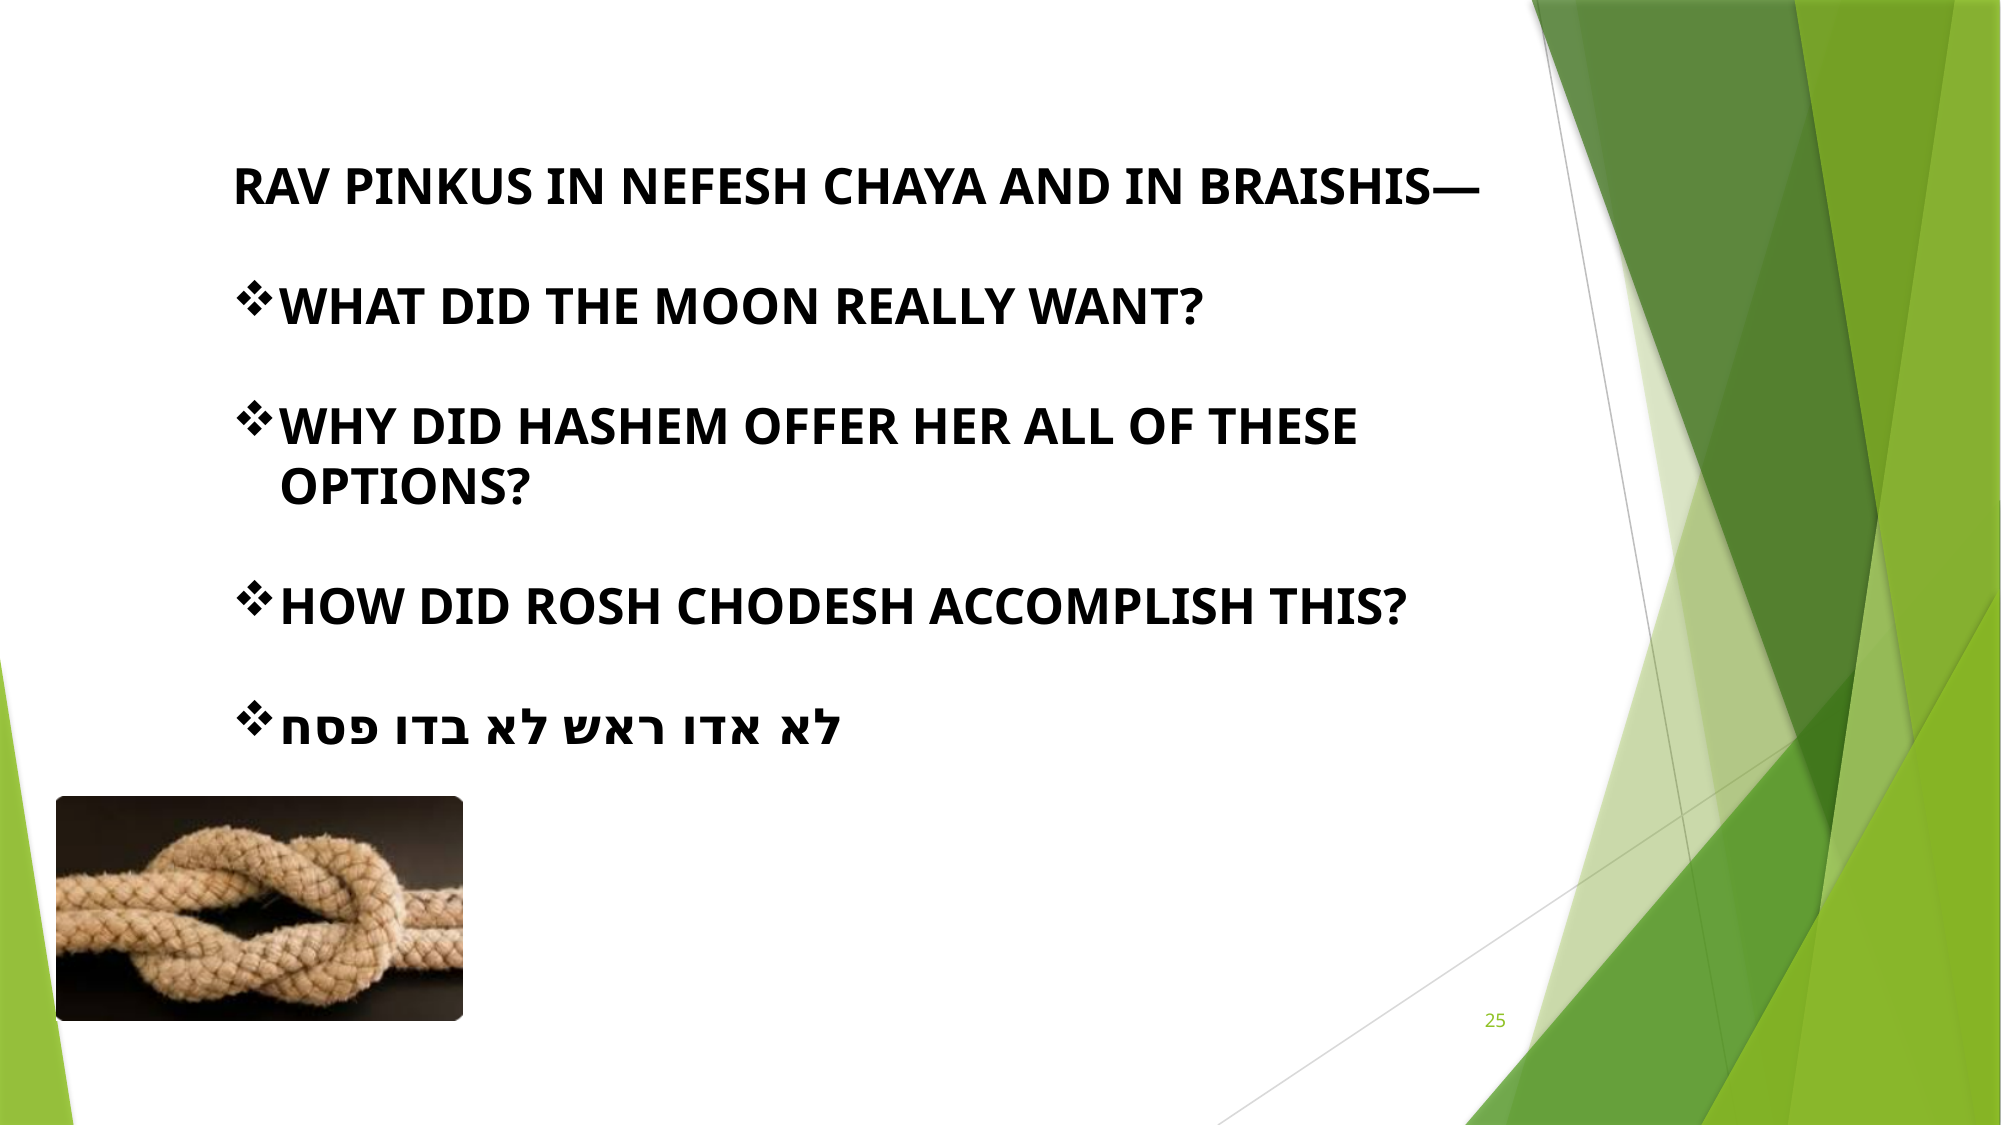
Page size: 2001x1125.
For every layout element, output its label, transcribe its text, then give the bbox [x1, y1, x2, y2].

picture [56, 796, 463, 1022]
text_box RAV PINKUS IN NEFESH CHAYA AND IN BRAISHIS— WHAT DID THE MOON REALLY WANT? WHY DID HASHEM OFFER HER ALL OF THESE OPTIONS? HOW DID ROSH CHODESH ACCOMPLISH THIS? לא אדו ראש לא בדו פסח [217, 147, 1522, 763]
slide_number 25 [1409, 991, 1522, 1051]
